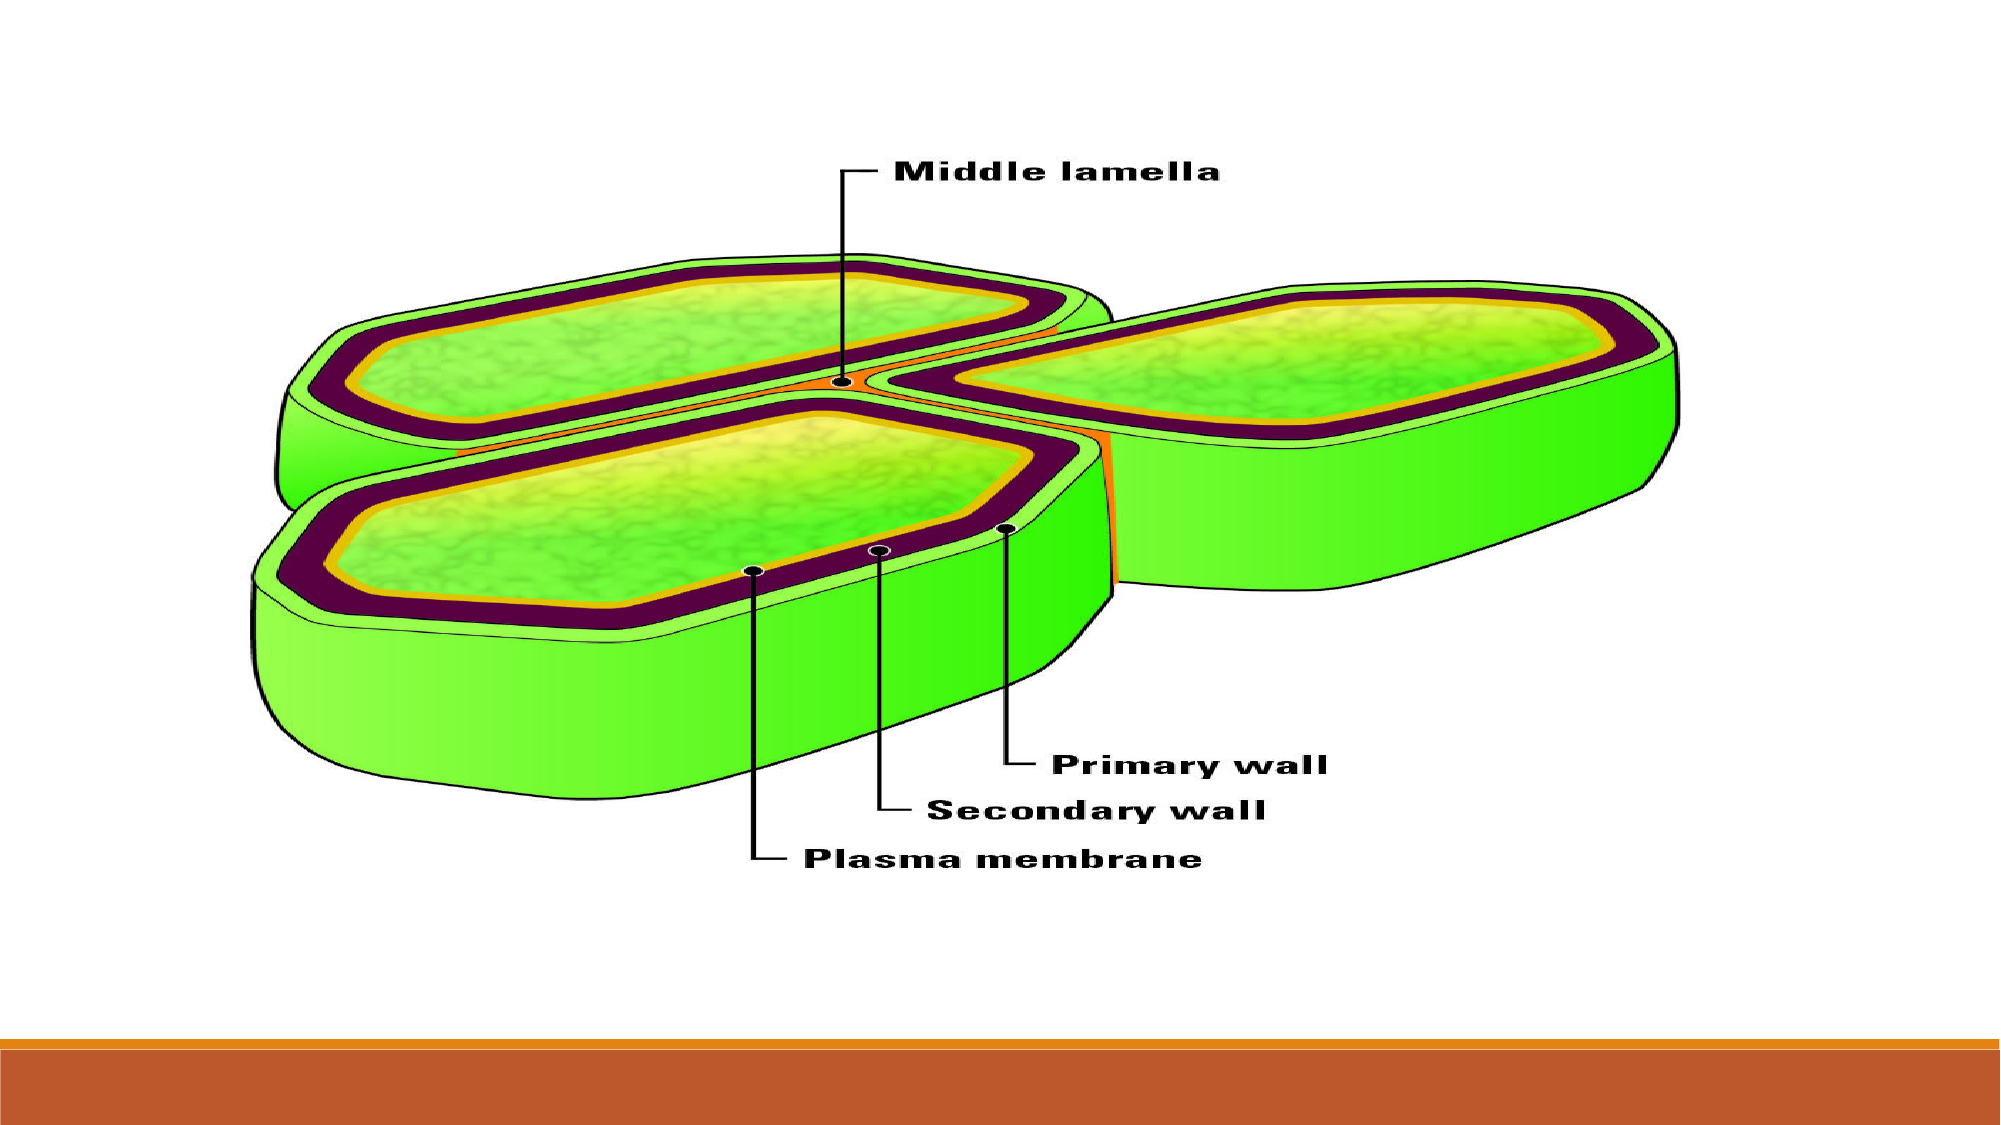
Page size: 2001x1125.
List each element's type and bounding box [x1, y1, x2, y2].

picture [111, 106, 1841, 934]
